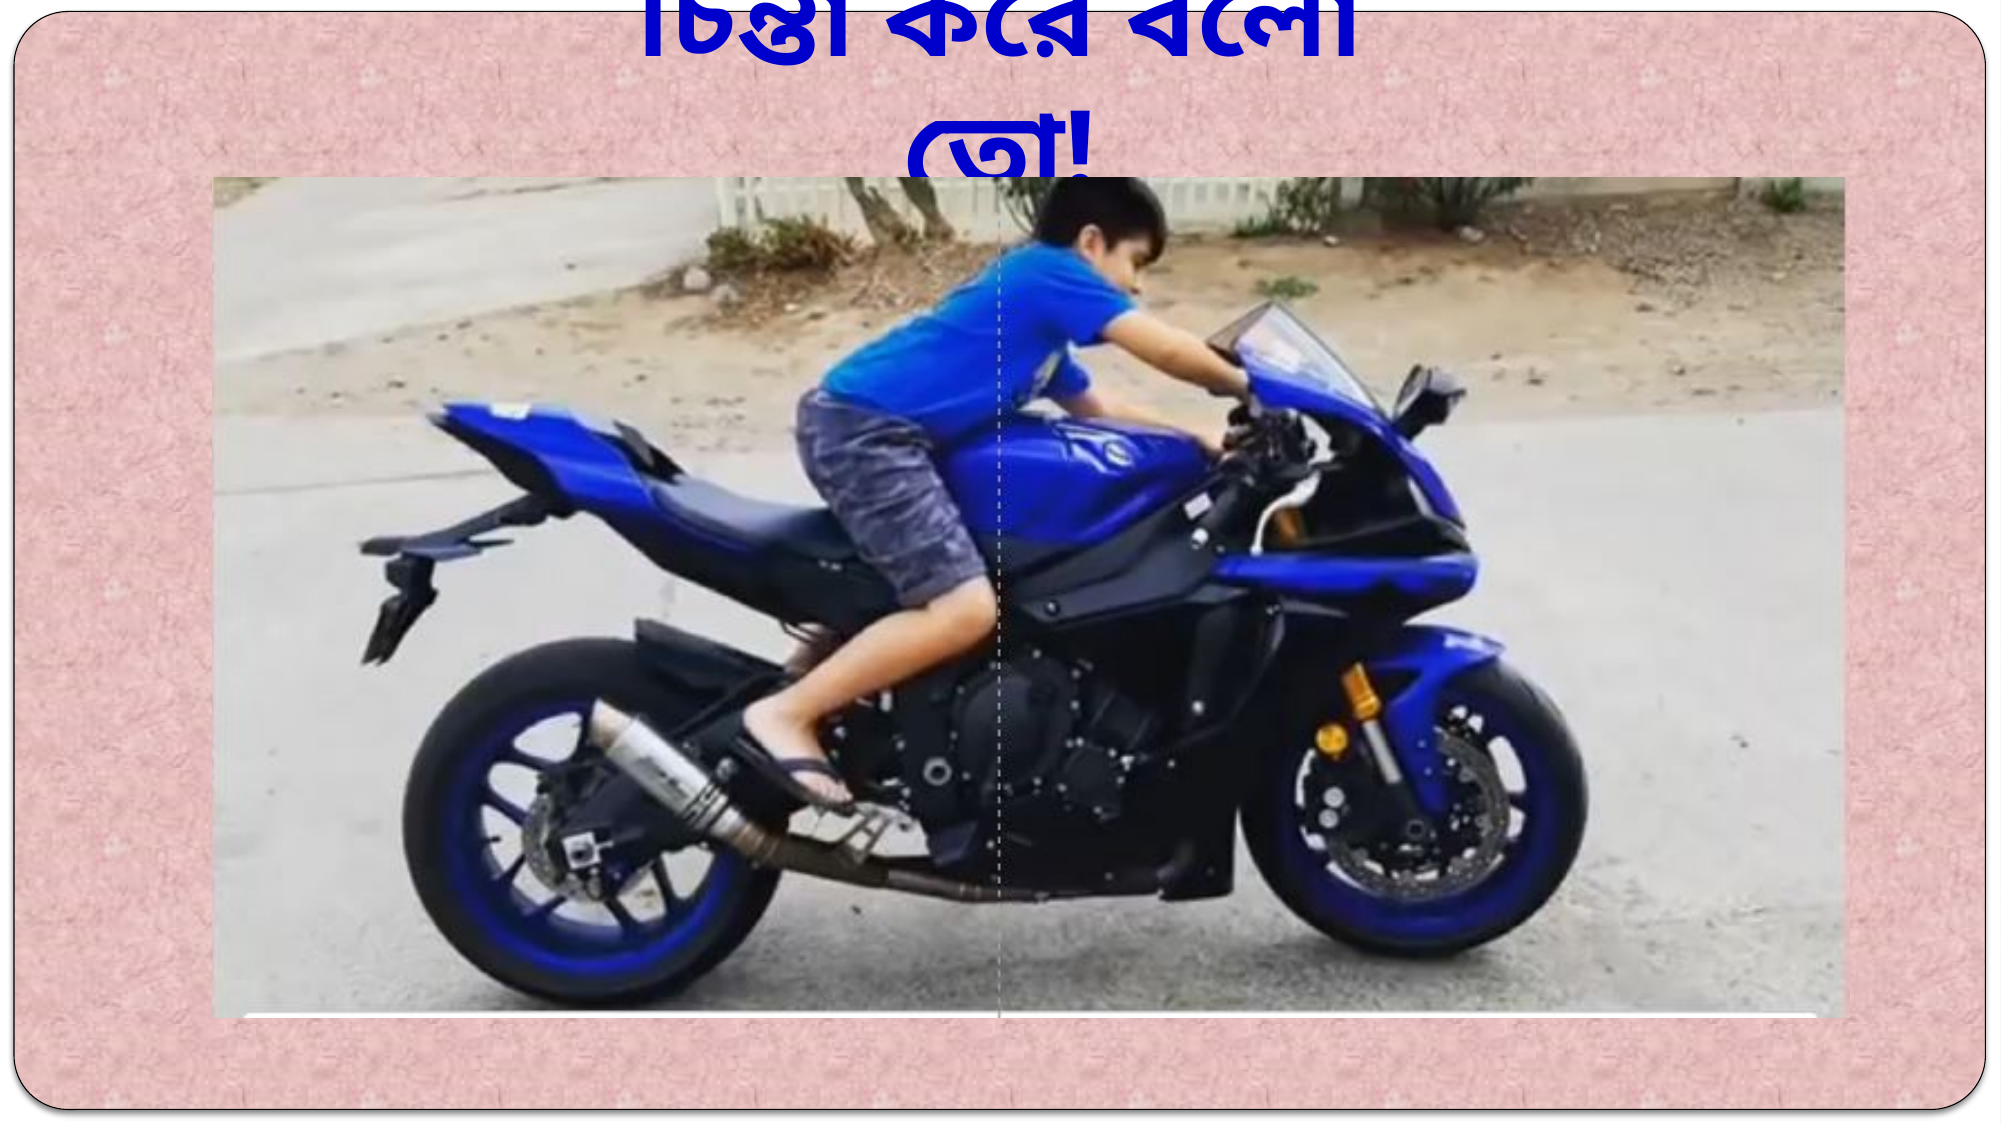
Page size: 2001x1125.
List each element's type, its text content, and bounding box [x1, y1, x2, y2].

text_box চিন্তা করে বলো তো! [618, 24, 1382, 133]
picture [15, 12, 1984, 1108]
